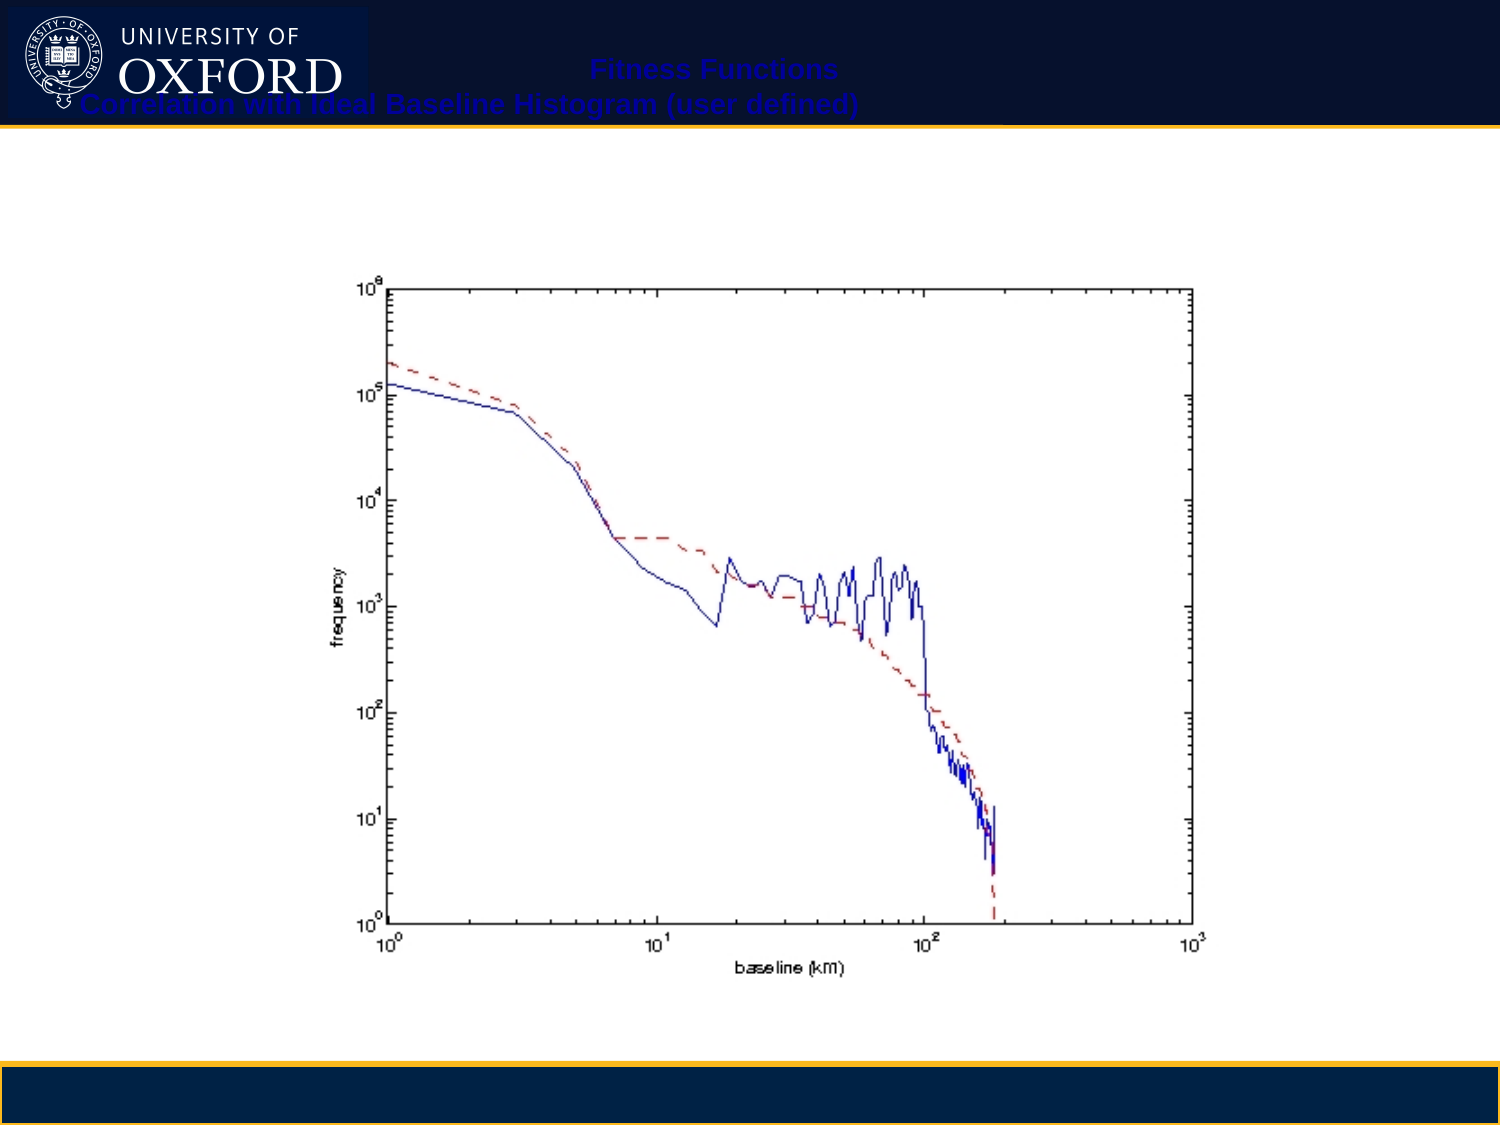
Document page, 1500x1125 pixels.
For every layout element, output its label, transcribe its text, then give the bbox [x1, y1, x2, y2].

text_box Fitness Functions Correlation with Ideal Baseline Histogram (user defined) [64, 42, 1365, 163]
picture [253, 231, 1292, 1010]
picture [8, 6, 369, 118]
